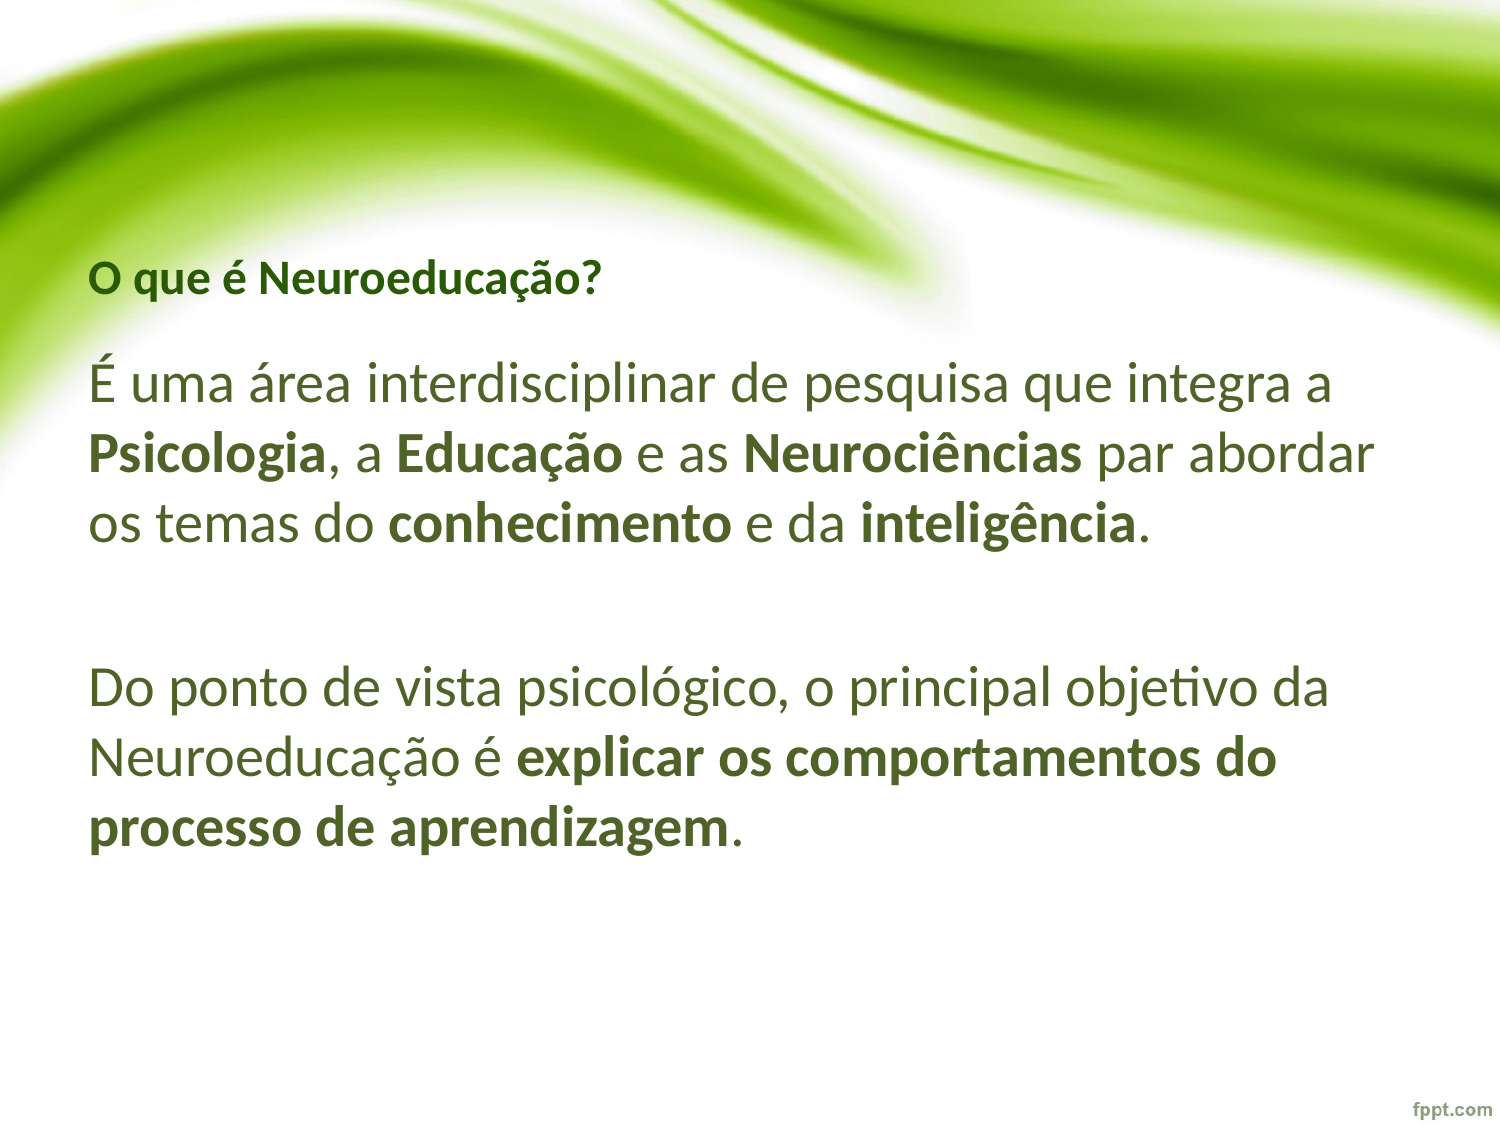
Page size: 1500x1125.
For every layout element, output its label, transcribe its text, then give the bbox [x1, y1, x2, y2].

picture [0, 0, 1500, 1125]
list É uma área interdisciplinar de pesquisa que integra a Psicologia, a Educação e as Neurociências par abordar os temas do conhecimento e da inteligência. Do ponto de vista psicológico, o principal objetivo da Neuroeducação é explicar os comportamentos do processo de aprendizagem. [73, 337, 1424, 980]
title O que é Neuroeducação? [73, 236, 1424, 312]
